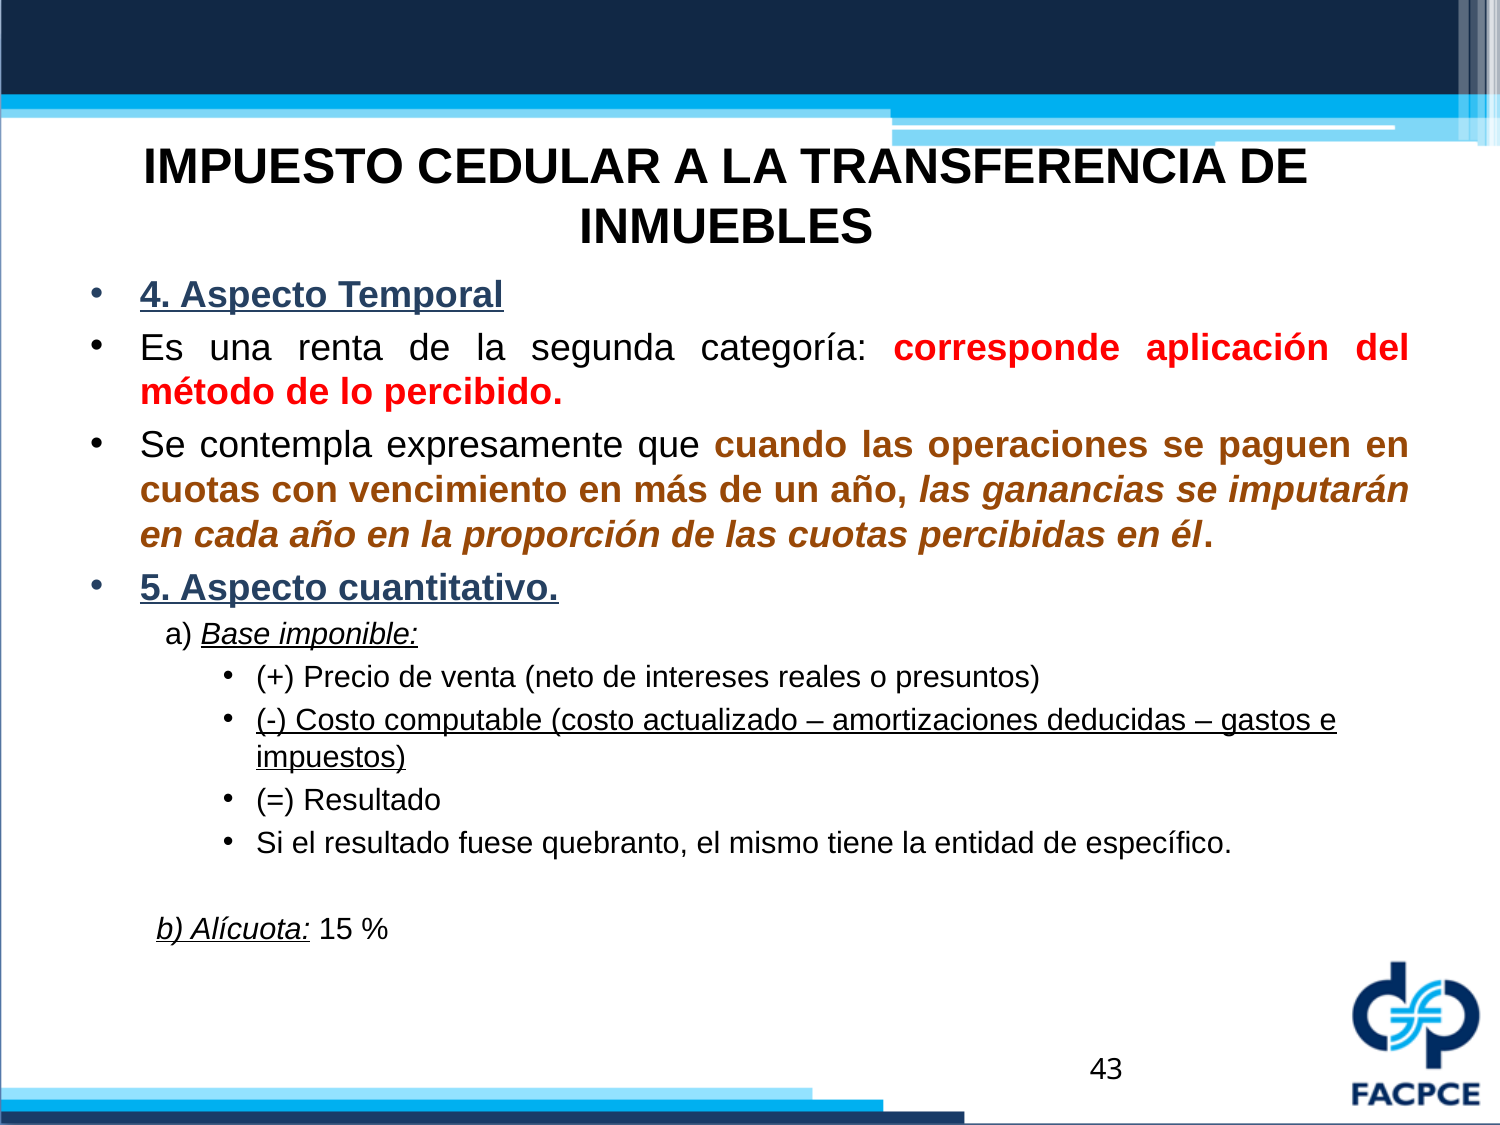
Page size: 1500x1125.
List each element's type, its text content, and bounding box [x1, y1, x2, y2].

title IMPUESTO CEDULAR A LA TRANSFERENCIA DE INMUEBLES [0, 105, 1454, 282]
list 4. Aspecto Temporal Es una renta de la segunda categoría: corresponde aplicación del método de lo percibido. Se contempla expresamente que cuando las operaciones se paguen en cuotas con vencimiento en más de un año, las ganancias se imputarán en cada año en la proporción de las cuotas percibidas en él. 5. Aspecto cuantitativo. a) Base imponible: (+) Precio de venta (neto de intereses reales o presuntos) (-) Costo computable (costo actualizado – amortizaciones deducidas – gastos e impuestos) (=) Resultado Si el resultado fuese quebranto, el mismo tiene la entidad de específico. b) Alícuota: 15 % [74, 262, 1426, 1006]
picture [0, 0, 1500, 1125]
slide_number 43 [1074, 1042, 1425, 1103]
